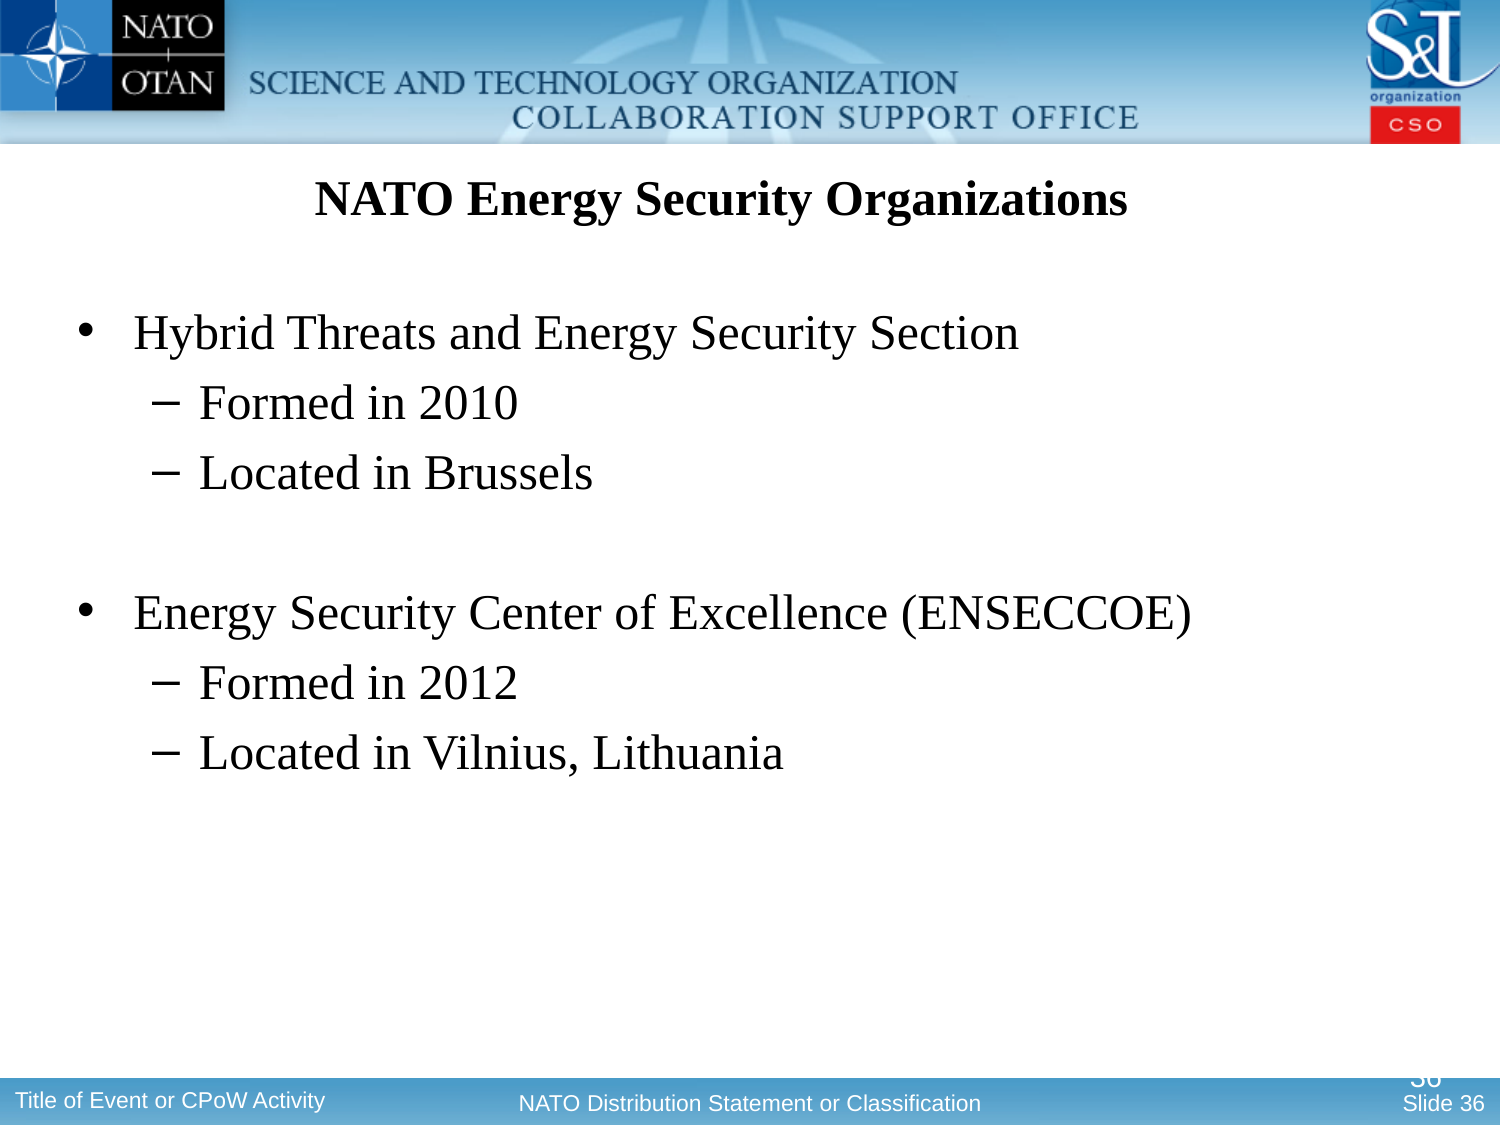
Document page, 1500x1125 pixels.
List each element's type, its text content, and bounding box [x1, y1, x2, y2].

slide_number 36 [1395, 1050, 1480, 1111]
picture [0, 0, 1500, 144]
picture [0, 1078, 1500, 1125]
list Hybrid Threats and Energy Security Section Formed in 2010 Located in Brussels Energy Security Center of Excellence (ENSECCOE) Formed in 2012 Located in Vilnius, Lithuania [62, 291, 1305, 968]
